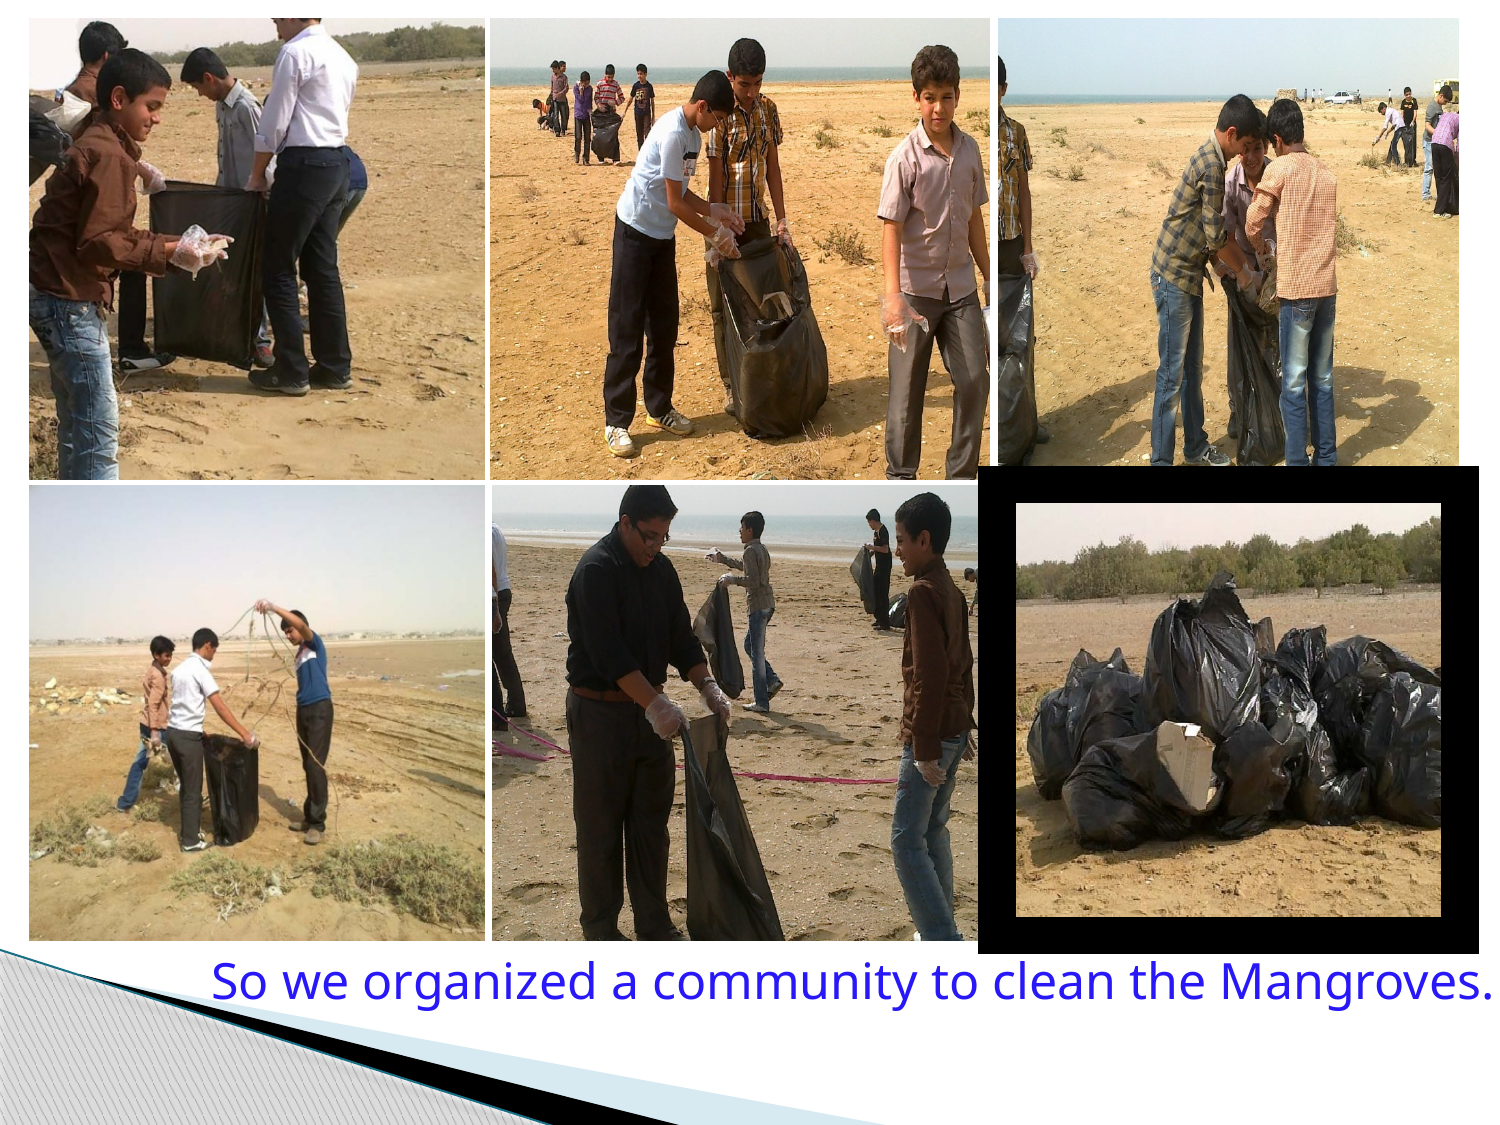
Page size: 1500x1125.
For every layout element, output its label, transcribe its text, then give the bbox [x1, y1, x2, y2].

text_box So we organized a community to clean the Mangroves. [135, 928, 1500, 1018]
picture [29, 484, 485, 941]
picture [489, 18, 990, 480]
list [1015, 503, 1442, 918]
picture [29, 18, 485, 480]
picture [491, 484, 990, 941]
picture [997, 18, 1460, 480]
